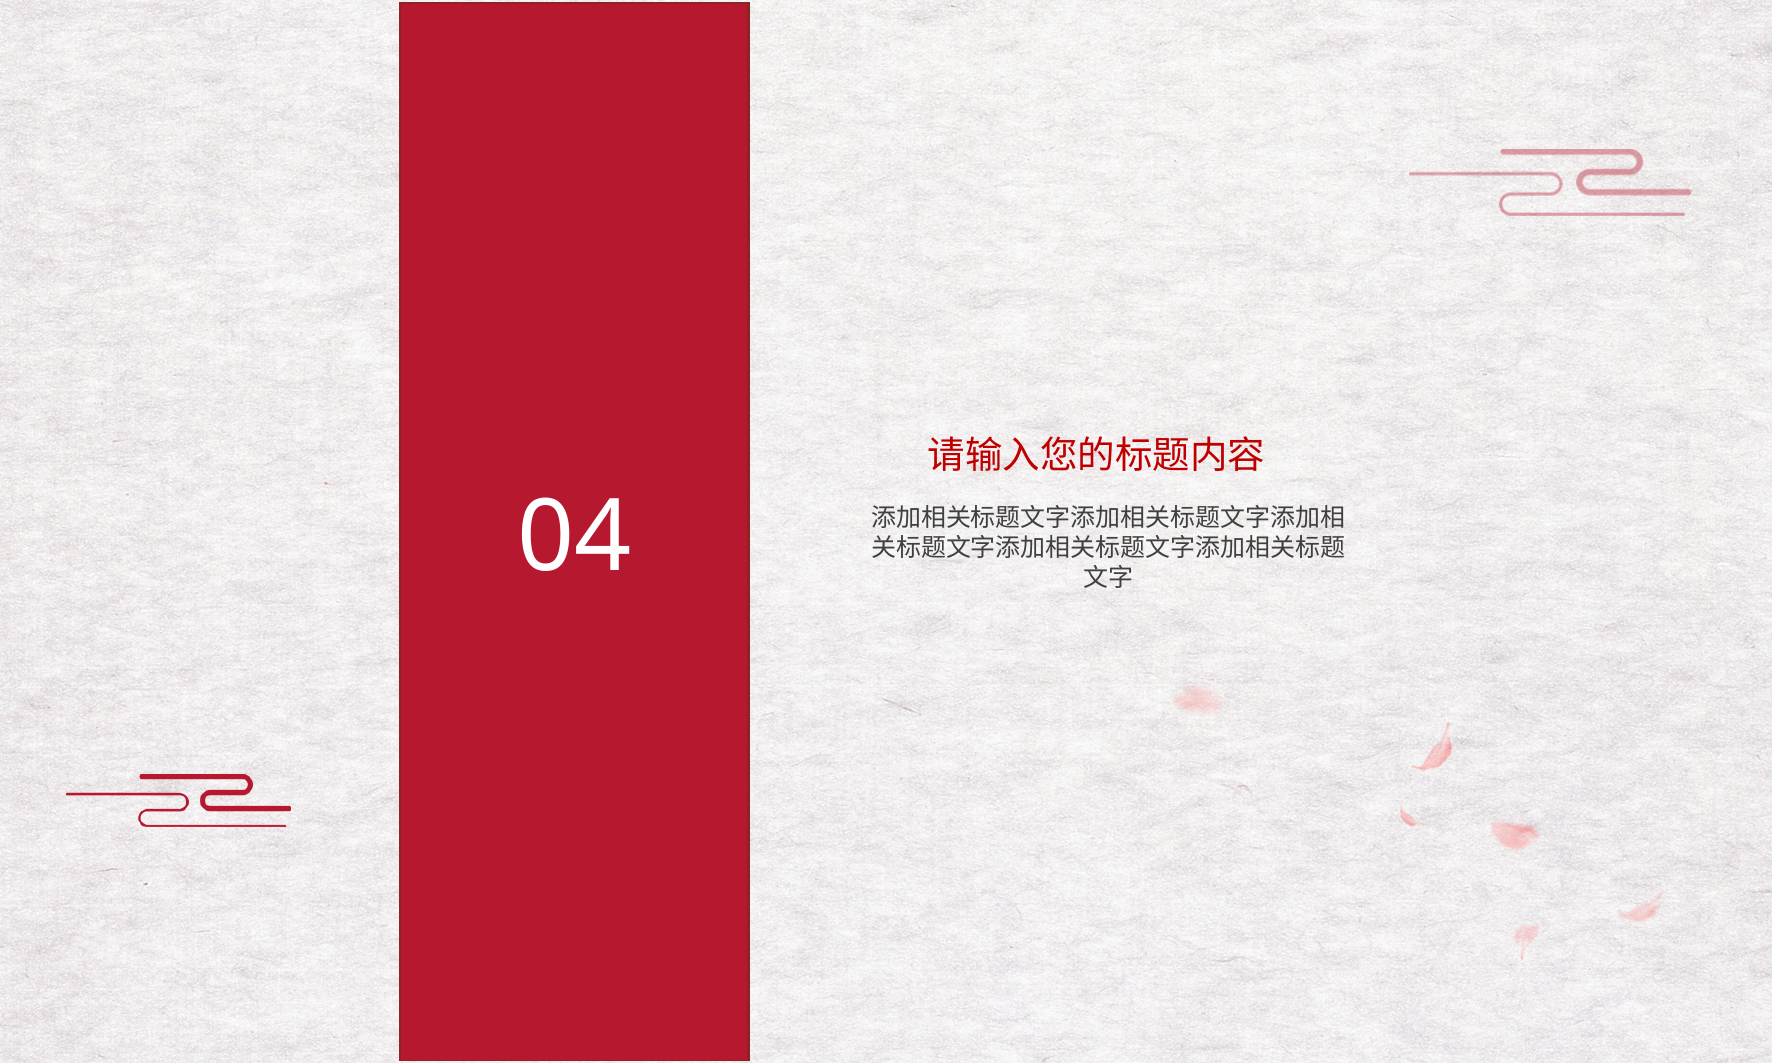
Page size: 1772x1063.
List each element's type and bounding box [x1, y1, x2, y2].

text_box [847, 423, 1370, 600]
picture [0, 0, 1772, 1063]
